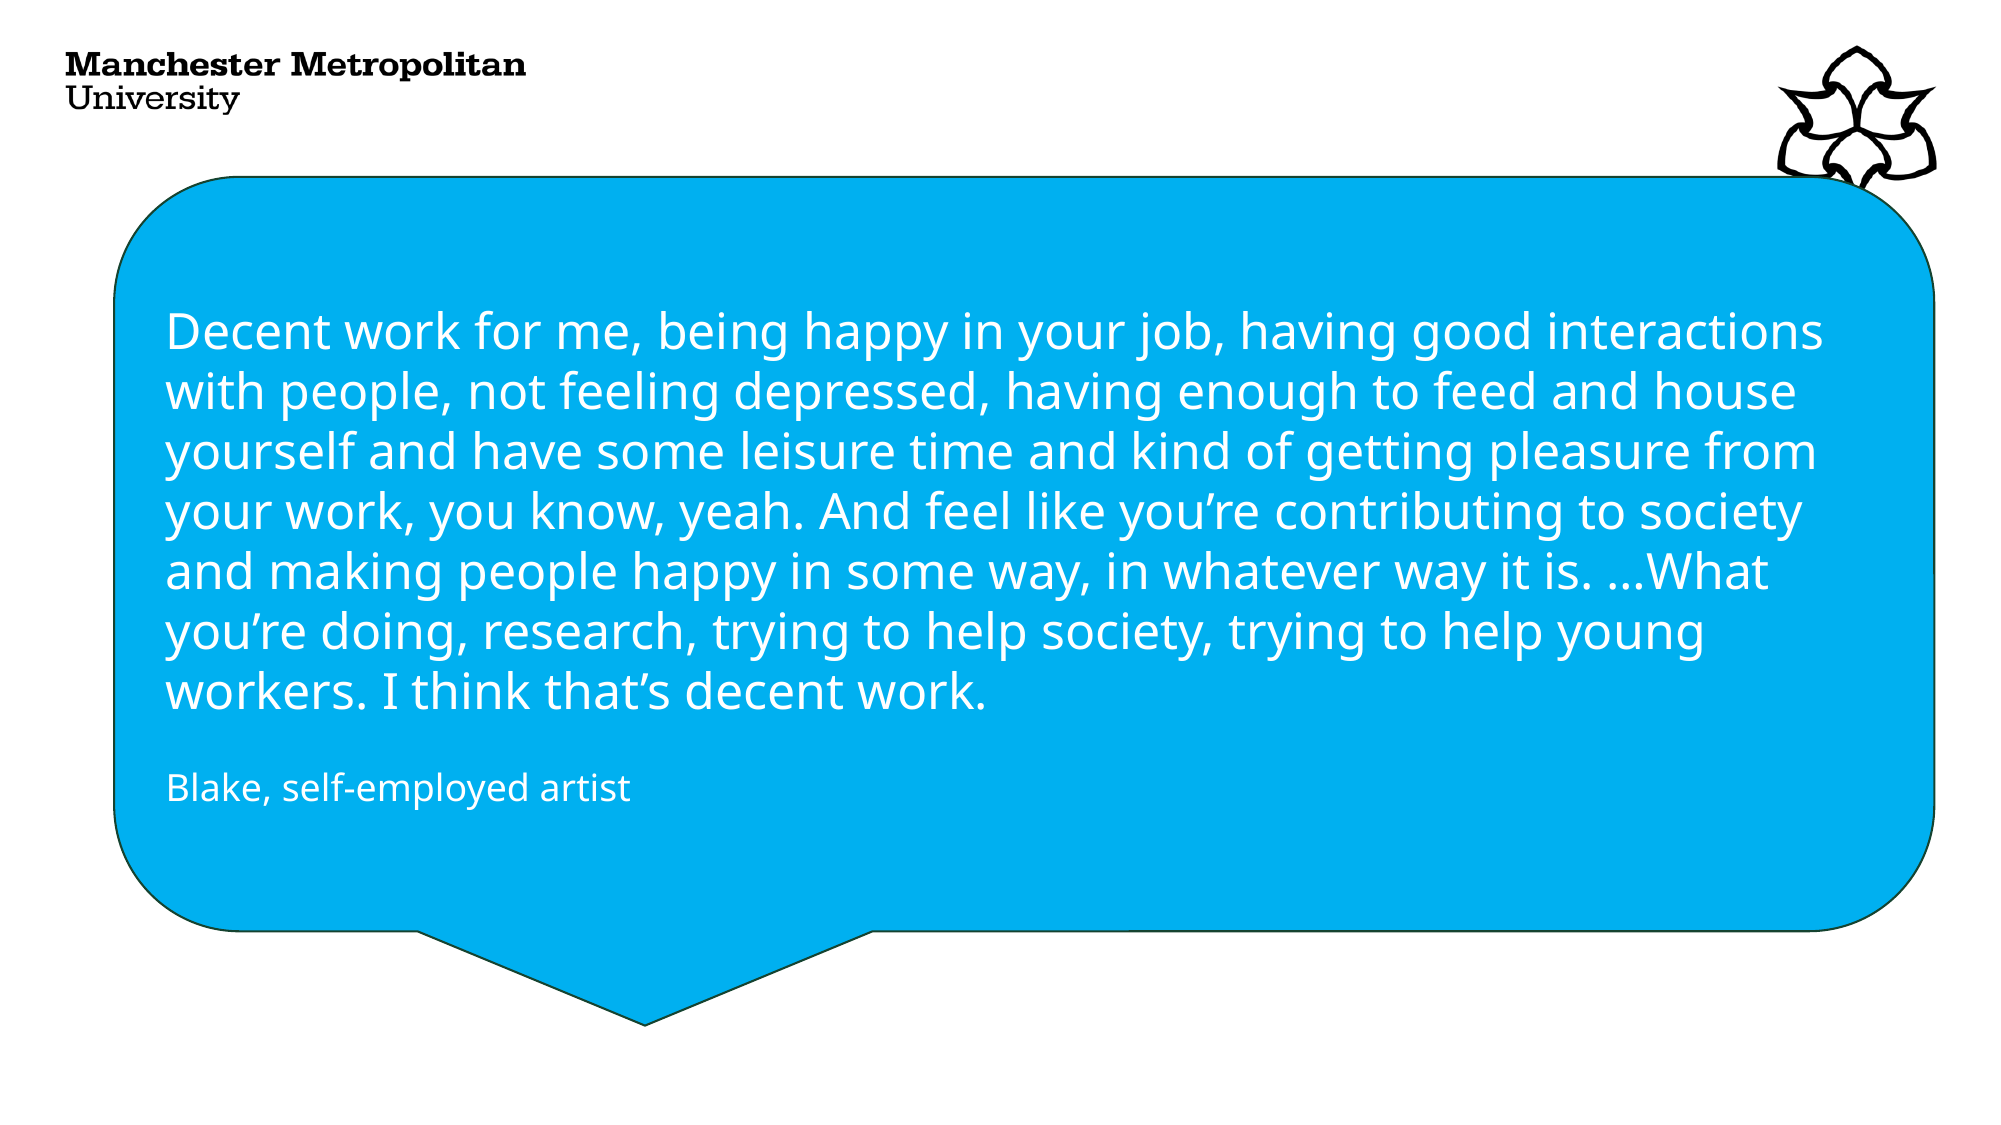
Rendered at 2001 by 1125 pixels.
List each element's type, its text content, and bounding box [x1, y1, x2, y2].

text_box Decent work for me, being happy in your job, having good interactions with people, not feeling depressed, having enough to feed and house yourself and have some leisure time and kind of getting pleasure from your work, you know, yeah. And feel like you’re contributing to society and making people happy in some way, in whatever way it is. …What you’re doing, research, trying to help society, trying to help young workers. I think that’s decent work. Blake, self-employed artist [113, 175, 1936, 1027]
picture [1765, 34, 1948, 221]
picture [55, 42, 536, 124]
